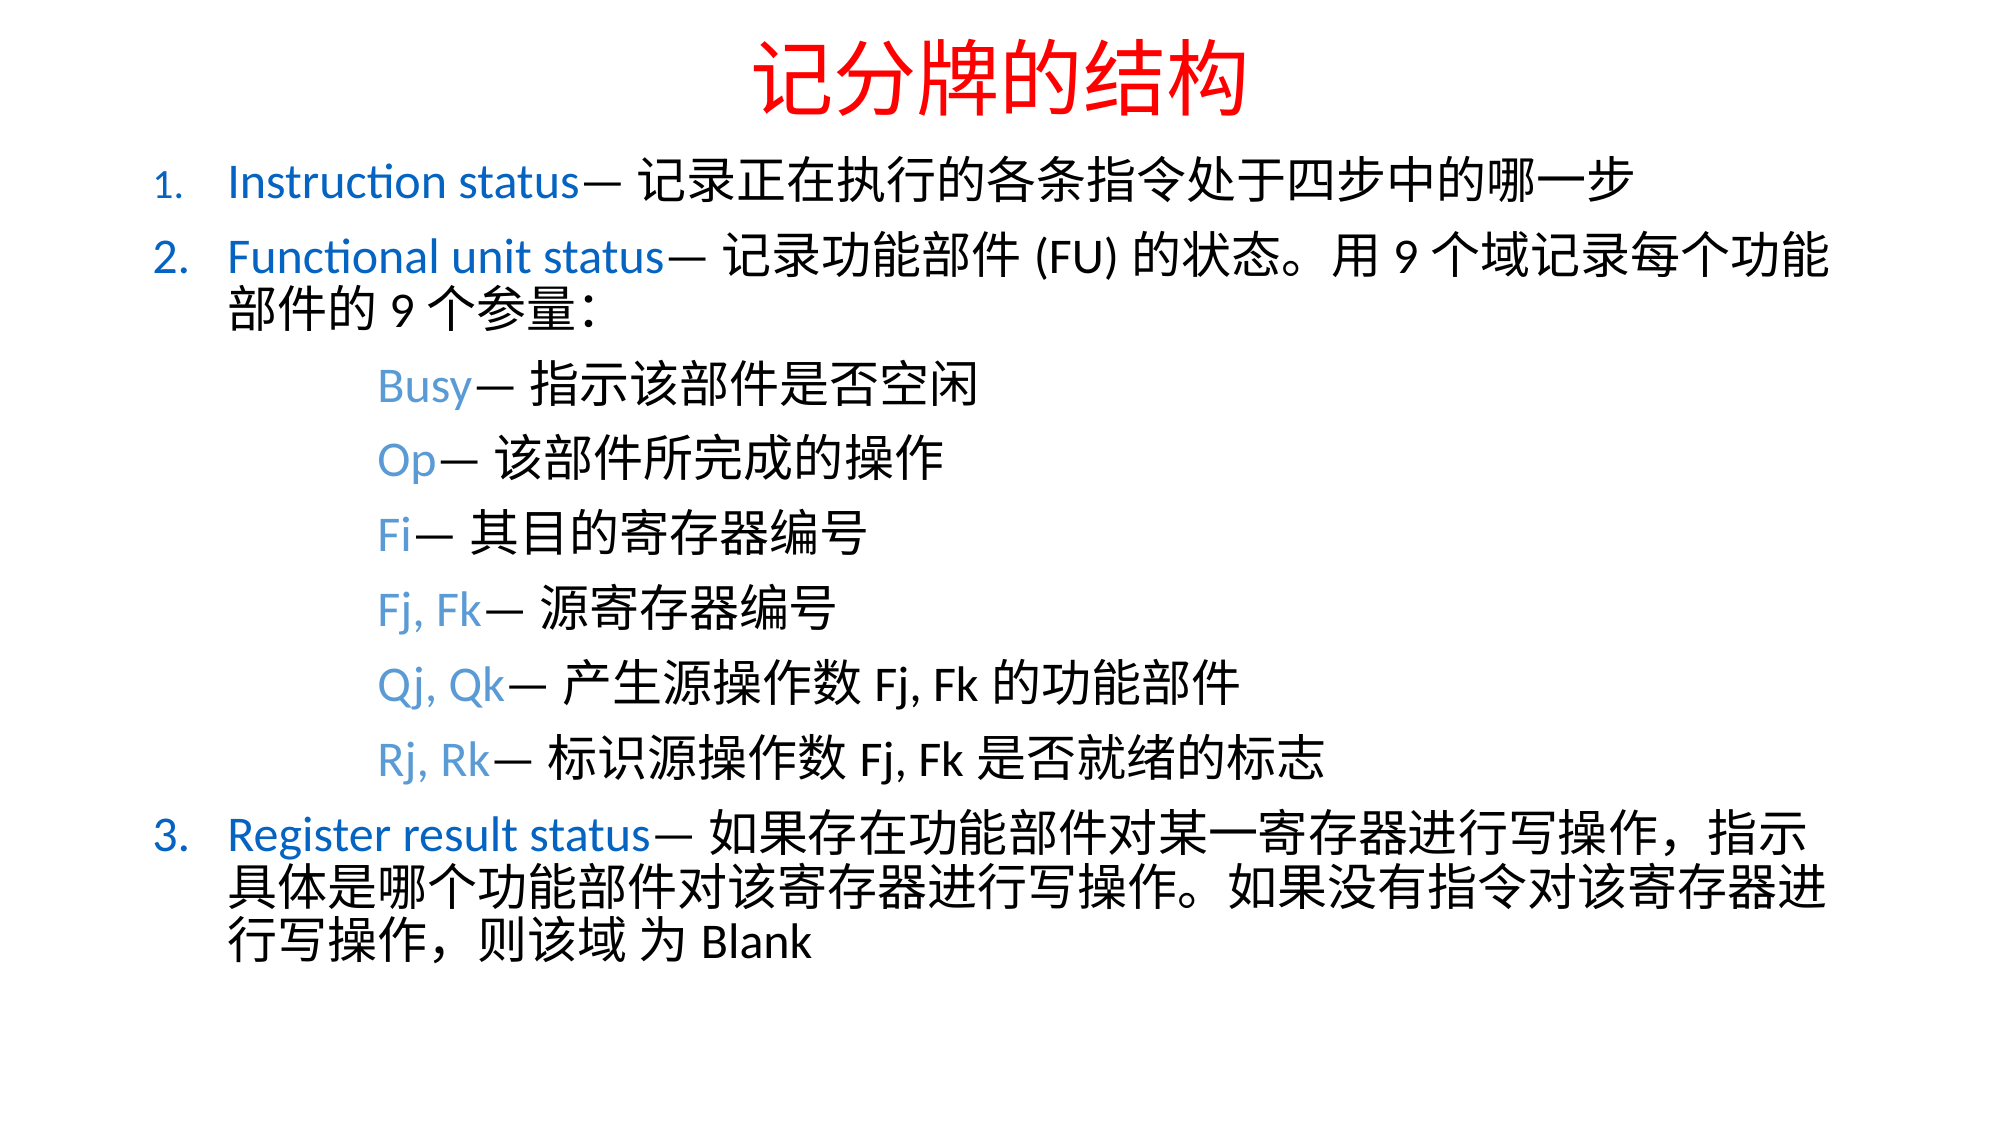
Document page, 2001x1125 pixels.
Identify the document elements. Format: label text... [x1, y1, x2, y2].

title 记分牌的结构 [137, 16, 1863, 147]
list 1. Instruction status—记录正在执行的各条指令处于四步中的哪一步 2. Functional unit status—记录功能部件(FU)的状态。用9个域记录每个功能部件的9个参量： Busy—指示该部件是否空闲 Op—该部件所完成的操作 Fi—其目的寄存器编号 Fj, Fk—源寄存器编号 Qj, Qk—产生源操作数Fj, Fk的功能部件 Rj, Rk—标识源操作数Fj, Fk是否就绪的标志 3. Register result status—如果存在功能部件对某一寄存器进行写操作，指示具体是哪个功能部件对该寄存器进行写操作。如果没有指令对该寄存器进行写操作，则该域 为Blank [137, 147, 1863, 1014]
